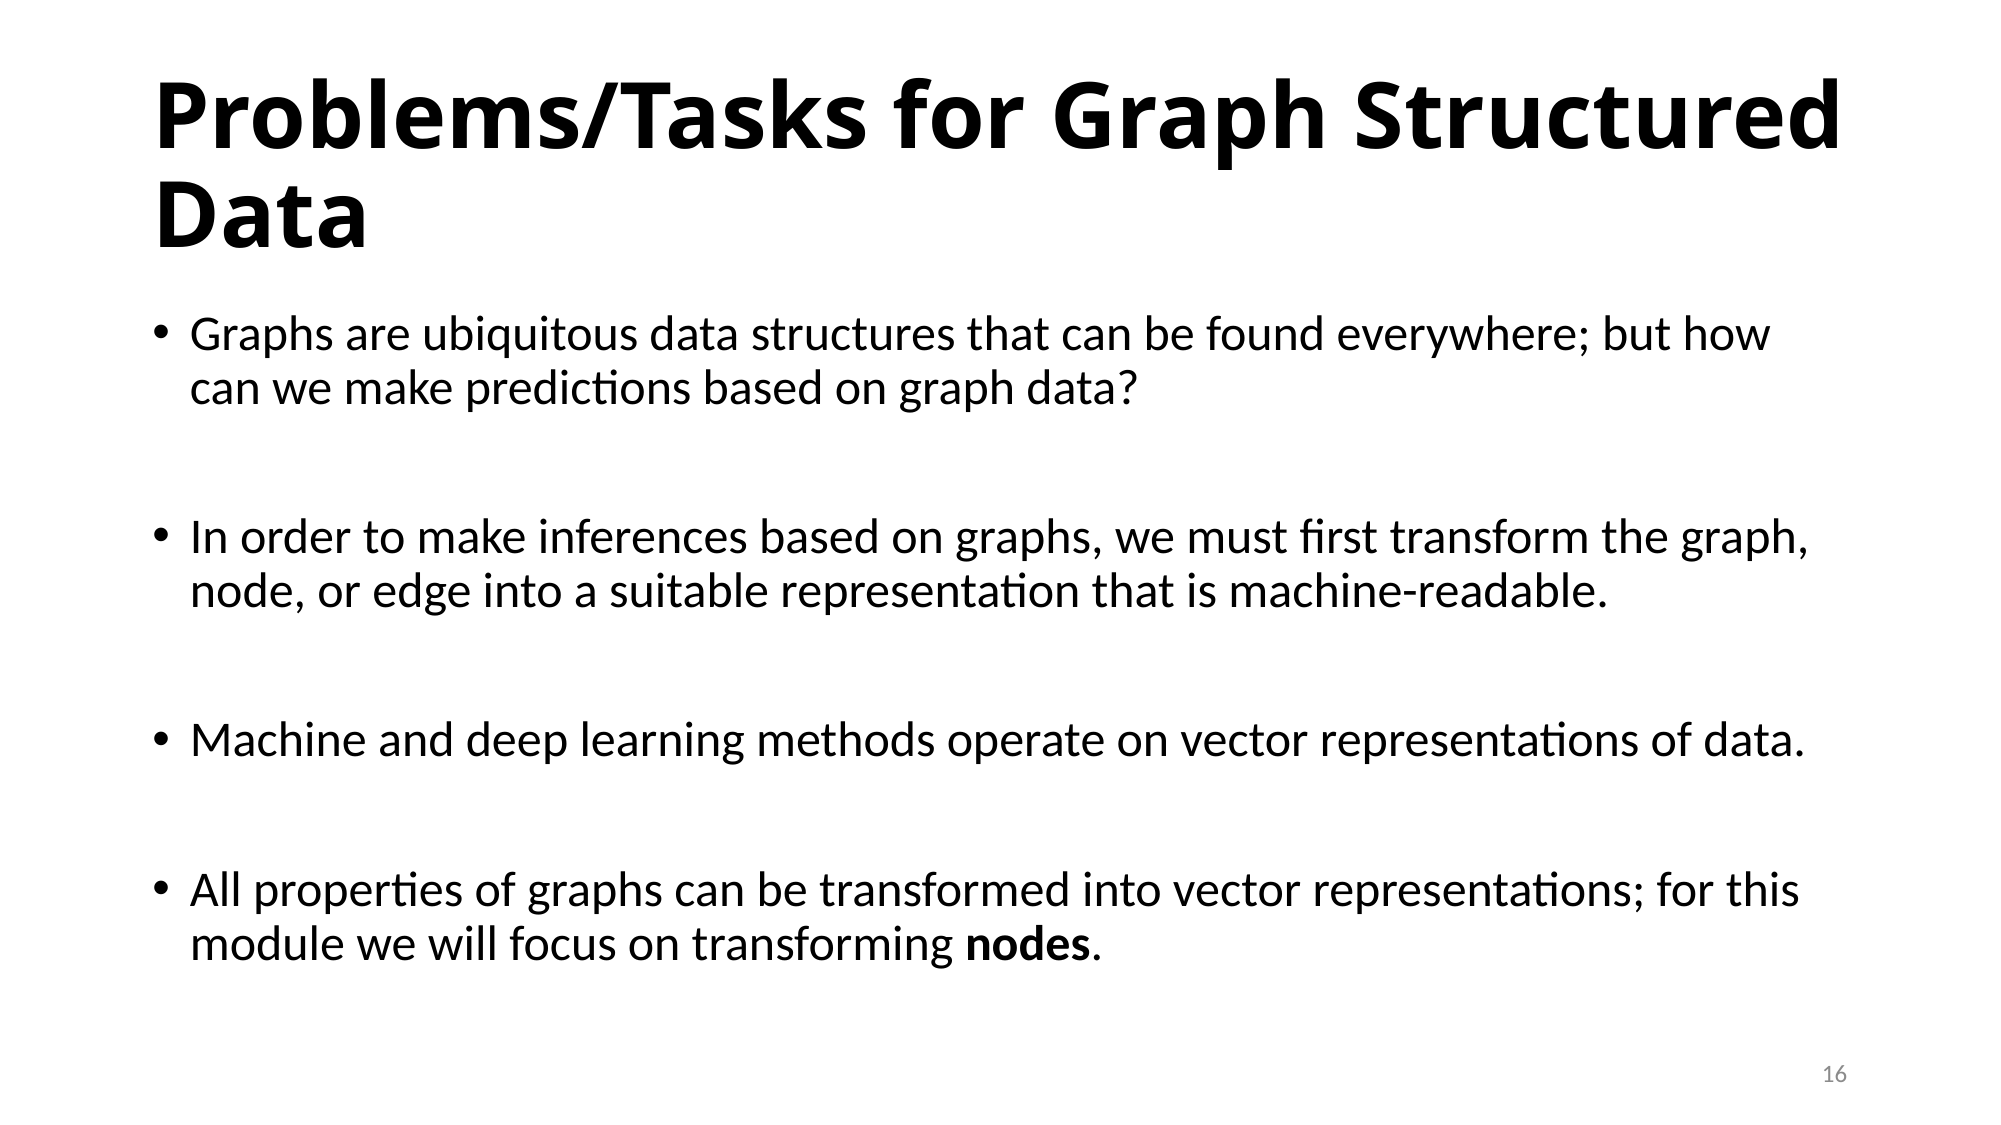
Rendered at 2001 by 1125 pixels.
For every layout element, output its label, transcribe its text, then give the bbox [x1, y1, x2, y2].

slide_number 16 [1412, 1042, 1863, 1103]
list Graphs are ubiquitous data structures that can be found everywhere; but how can we make predictions based on graph data? In order to make inferences based on graphs, we must first transform the graph, node, or edge into a suitable representation that is machine-readable. Machine and deep learning methods operate on vector representations of data. All properties of graphs can be transformed into vector representations; for this module we will focus on transforming nodes. [137, 299, 1863, 1014]
title Problems/Tasks for Graph Structured Data [137, 59, 1863, 278]
